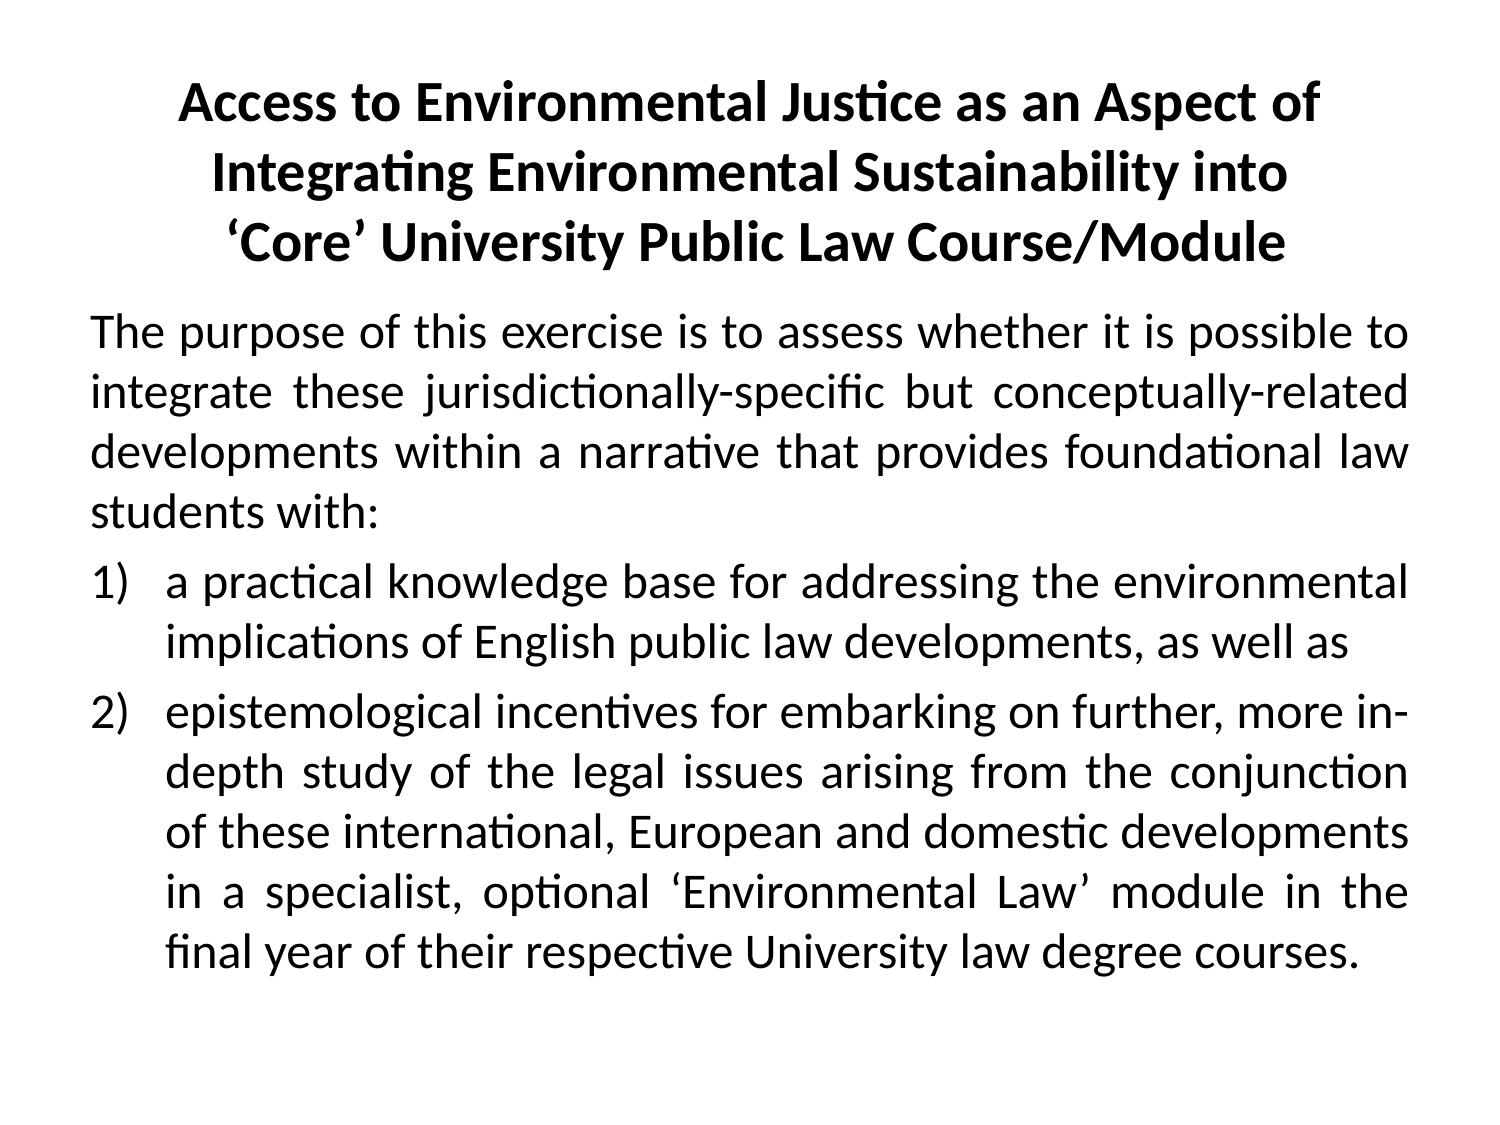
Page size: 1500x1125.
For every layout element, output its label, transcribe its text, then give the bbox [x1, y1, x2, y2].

list The purpose of this exercise is to assess whether it is possible to integrate these jurisdictionally-specific but conceptually-related developments within a narrative that provides foundational law students with: a practical knowledge base for addressing the environmental implications of English public law developments, as well as epistemological incentives for embarking on further, more in-depth study of the legal issues arising from the conjunction of these international, European and domestic developments in a specialist, optional ‘Environmental Law’ module in the final year of their respective University law degree courses. [74, 290, 1426, 1059]
title Access to Environmental Justice as an Aspect of Integrating Environmental Sustainability into ‘Core’ University Public Law Course/Module [74, 44, 1426, 290]
